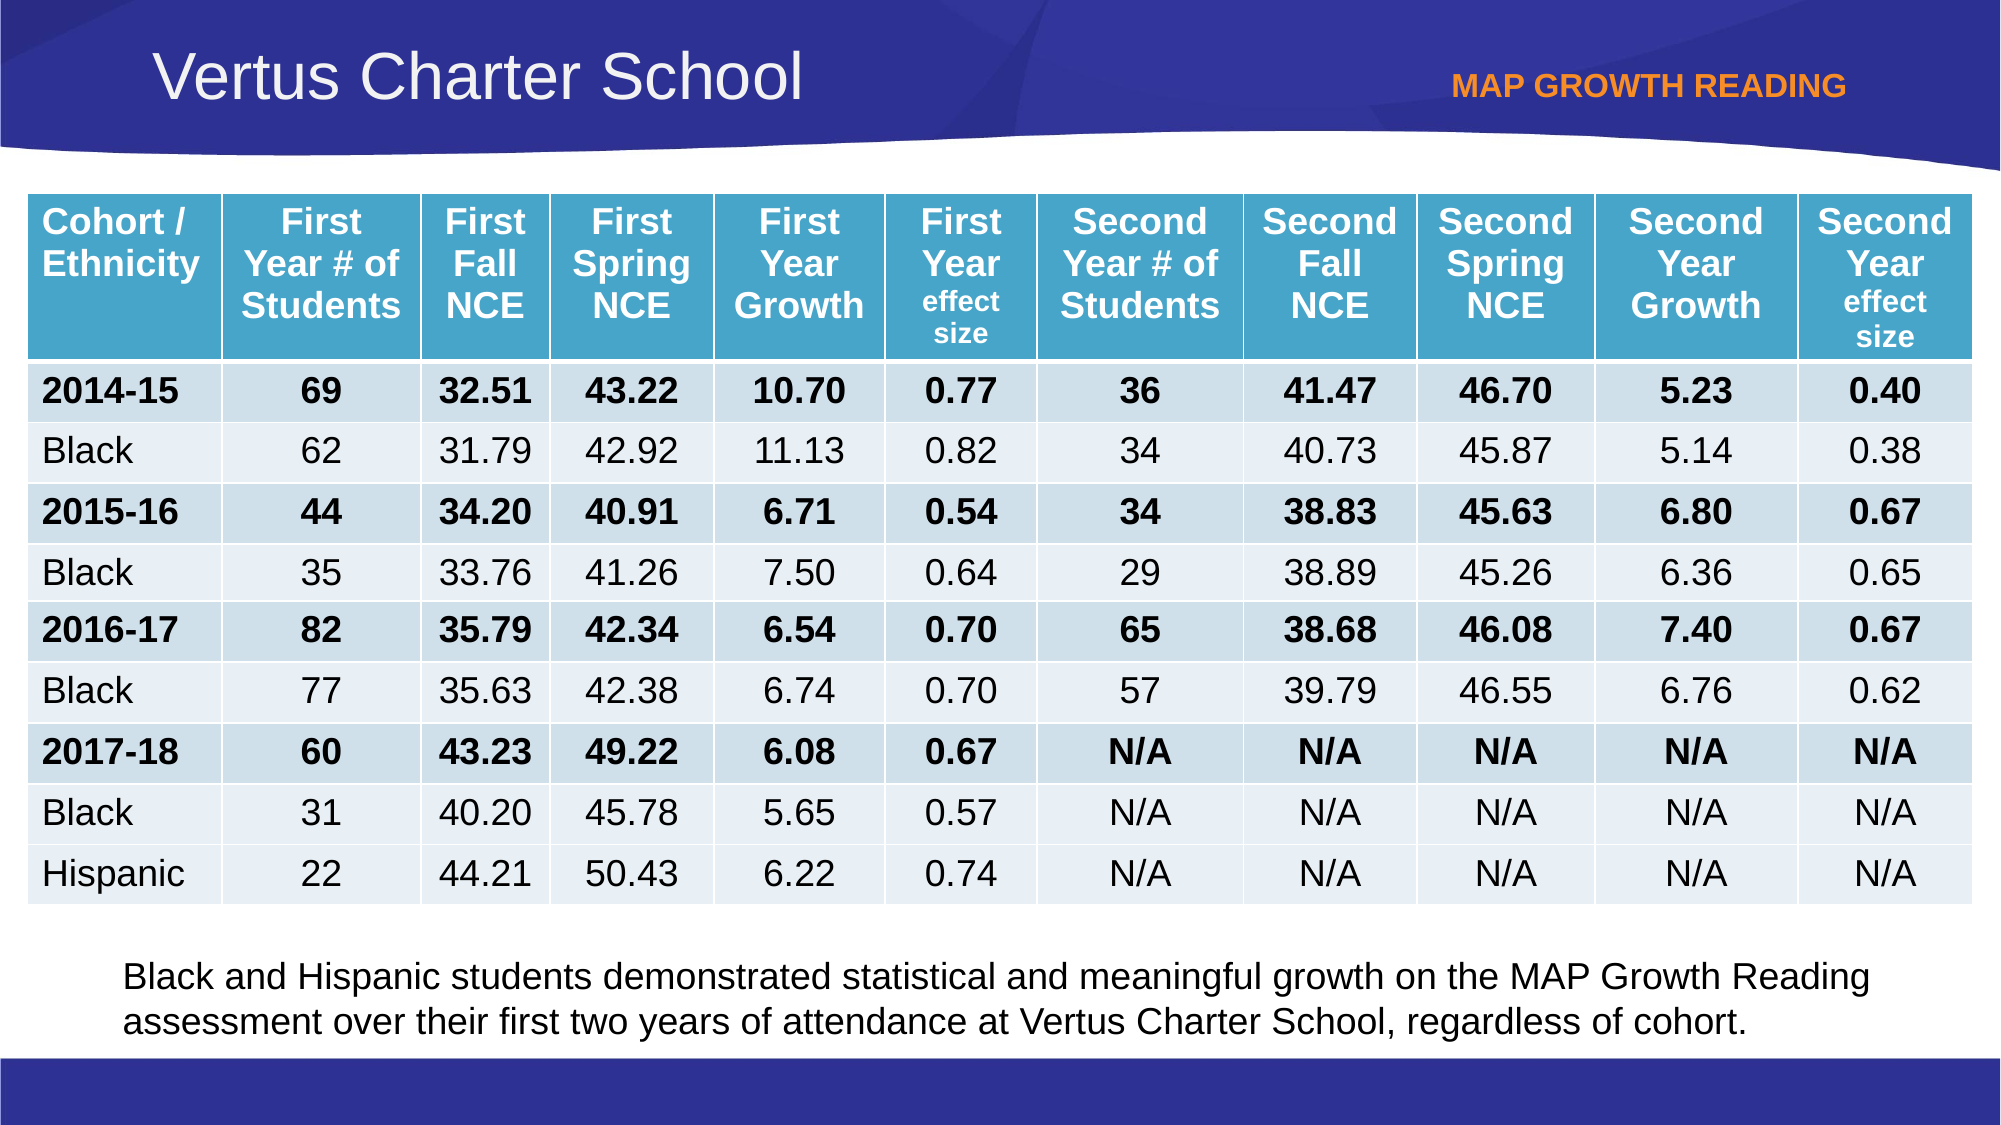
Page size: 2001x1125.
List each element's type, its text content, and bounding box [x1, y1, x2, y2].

table_cell N/A [1244, 785, 1416, 844]
table_header First Year # of Students [223, 194, 420, 359]
table_header Second Year # of Students [1038, 194, 1243, 359]
table_cell 42.34 [551, 602, 713, 661]
table_cell 34 [1038, 484, 1243, 543]
table_cell 44.21 [422, 845, 549, 904]
table_cell 45.78 [551, 785, 713, 844]
table_cell 34 [1038, 423, 1243, 482]
table_cell 0.38 [1799, 423, 1972, 482]
table_header First Spring NCE [551, 194, 713, 359]
table_cell 36 [1038, 364, 1243, 422]
table_cell N/A [1418, 724, 1594, 783]
table_cell 6.74 [715, 663, 884, 722]
table_cell 43.23 [422, 724, 549, 783]
table_cell N/A [1596, 845, 1797, 904]
table_cell 6.08 [715, 724, 884, 783]
table_cell 6.80 [1596, 484, 1797, 543]
table_cell 7.40 [1596, 602, 1797, 661]
table_cell N/A [1596, 785, 1797, 844]
table_cell 33.76 [422, 545, 549, 600]
table_cell 0.74 [886, 845, 1036, 904]
table_cell Black [28, 423, 221, 482]
table_cell 35 [223, 545, 420, 600]
table_cell 0.82 [886, 423, 1036, 482]
table_cell 41.47 [1244, 364, 1416, 422]
table_cell 39.79 [1244, 663, 1416, 722]
table_cell N/A [1418, 785, 1594, 844]
table_cell 45.63 [1418, 484, 1594, 543]
table_cell 0.67 [1799, 484, 1972, 543]
table_cell 38.83 [1244, 484, 1416, 543]
title Vertus Charter School [137, 27, 1018, 129]
subtitle MAP Growth Reading [1129, 61, 1863, 129]
table_cell 0.54 [886, 484, 1036, 543]
table_cell 42.92 [551, 423, 713, 482]
table_cell N/A [1596, 724, 1797, 783]
table_cell 43.22 [551, 364, 713, 422]
table_cell 6.22 [715, 845, 884, 904]
table_cell Black [28, 663, 221, 722]
table_cell Hispanic [28, 845, 221, 904]
table_cell N/A [1038, 845, 1243, 904]
table_cell 0.64 [886, 545, 1036, 600]
table_cell 0.40 [1799, 364, 1972, 422]
table_cell 0.77 [886, 364, 1036, 422]
table_cell 34.20 [422, 484, 549, 543]
table_cell 35.63 [422, 663, 549, 722]
table_cell 6.71 [715, 484, 884, 543]
picture [0, 0, 2001, 1125]
table_cell 29 [1038, 545, 1243, 600]
table_header Second Fall NCE [1244, 194, 1416, 359]
table_cell 82 [223, 602, 420, 661]
table_cell 38.68 [1244, 602, 1416, 661]
table_cell 42.38 [551, 663, 713, 722]
table_cell 10.70 [715, 364, 884, 422]
table_cell 38.89 [1244, 545, 1416, 600]
table_cell Black [28, 785, 221, 844]
table_cell 6.36 [1596, 545, 1797, 600]
table_cell 60 [223, 724, 420, 783]
table_cell 46.08 [1418, 602, 1594, 661]
table_cell N/A [1418, 845, 1594, 904]
table_cell N/A [1799, 845, 1972, 904]
table_cell 0.62 [1799, 663, 1972, 722]
table_cell 49.22 [551, 724, 713, 783]
text_box Black and Hispanic students demonstrated statistical and meaningful growth on the MAP Growth Reading assessment over their first two years of attendance at Vertus Charter School, regardless of cohort. [107, 944, 1927, 1050]
table_cell 2017-18 [28, 724, 221, 783]
table_cell 40.91 [551, 484, 713, 543]
table_header Second Spring NCE [1418, 194, 1594, 359]
table_cell 40.20 [422, 785, 549, 844]
table_cell 50.43 [551, 845, 713, 904]
table_cell 57 [1038, 663, 1243, 722]
table_cell 2016-17 [28, 602, 221, 661]
table_cell N/A [1038, 724, 1243, 783]
table_cell 22 [223, 845, 420, 904]
table_header Second Year Growth [1596, 194, 1797, 359]
table_cell 62 [223, 423, 420, 482]
table_cell 0.70 [886, 602, 1036, 661]
table_cell 45.26 [1418, 545, 1594, 600]
table_header Cohort / Ethnicity [28, 194, 221, 359]
table_header First Fall NCE [422, 194, 549, 359]
table_cell N/A [1038, 785, 1243, 844]
table_cell 31.79 [422, 423, 549, 482]
table_cell 0.65 [1799, 545, 1972, 600]
table_cell 40.73 [1244, 423, 1416, 482]
table_cell 31 [223, 785, 420, 844]
table_cell 45.87 [1418, 423, 1594, 482]
table_cell 41.26 [551, 545, 713, 600]
table_cell 11.13 [715, 423, 884, 482]
table_header Second Year effect size [1799, 194, 1972, 359]
table_cell 6.54 [715, 602, 884, 661]
table_cell N/A [1799, 785, 1972, 844]
table_cell N/A [1244, 724, 1416, 783]
table_cell 0.67 [886, 724, 1036, 783]
table_cell 69 [223, 364, 420, 422]
table_cell 44 [223, 484, 420, 543]
table_cell 32.51 [422, 364, 549, 422]
table_cell 46.70 [1418, 364, 1594, 422]
table_cell 65 [1038, 602, 1243, 661]
table_header First Year Growth [715, 194, 884, 359]
table_cell 35.79 [422, 602, 549, 661]
table_cell 5.65 [715, 785, 884, 844]
table_cell 5.23 [1596, 364, 1797, 422]
table_cell 0.70 [886, 663, 1036, 722]
table_cell 46.55 [1418, 663, 1594, 722]
table_cell 2014-15 [28, 364, 221, 422]
table_cell 7.50 [715, 545, 884, 600]
table_cell N/A [1799, 724, 1972, 783]
table_header First Year effect size [886, 194, 1036, 359]
table_cell 6.76 [1596, 663, 1797, 722]
table_cell 2015-16 [28, 484, 221, 543]
table_cell 0.57 [886, 785, 1036, 844]
table_cell Black [28, 545, 221, 600]
table_cell N/A [1244, 845, 1416, 904]
table_cell 5.14 [1596, 423, 1797, 482]
table_cell 0.67 [1799, 602, 1972, 661]
table_cell 77 [223, 663, 420, 722]
